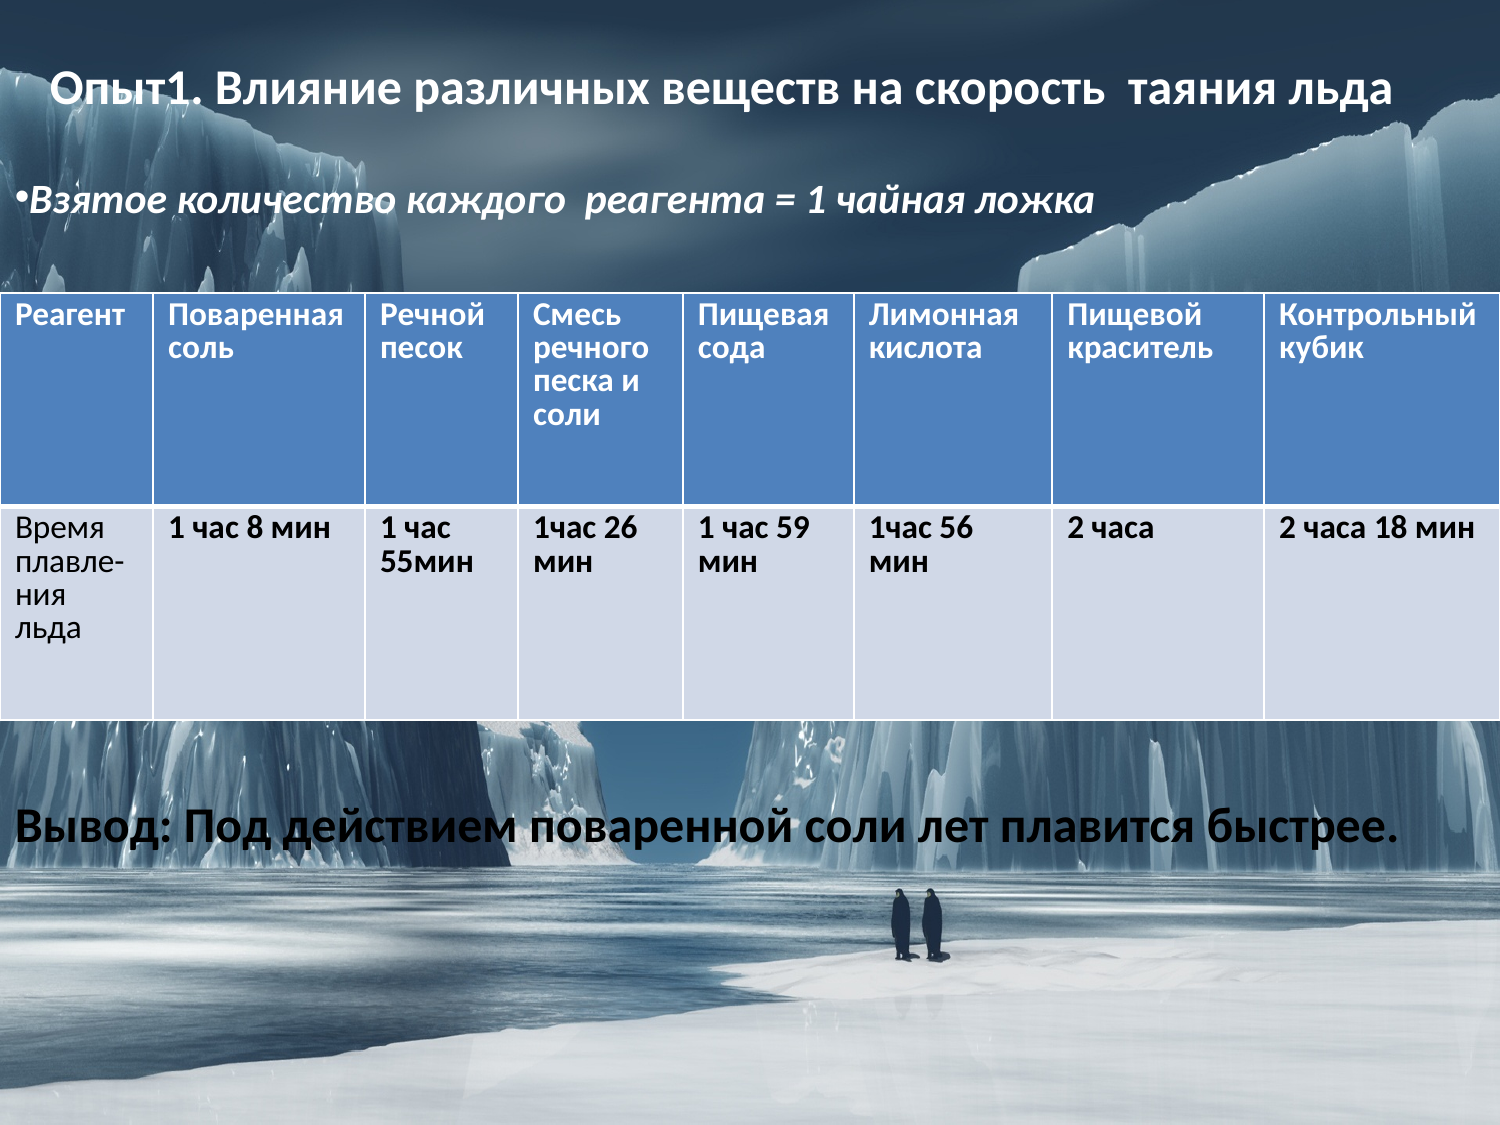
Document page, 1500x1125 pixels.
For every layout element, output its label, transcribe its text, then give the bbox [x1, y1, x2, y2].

table_header Речной песок [366, 294, 517, 504]
table_cell 1час 26 мин [519, 509, 682, 719]
table_cell 2 часа [1053, 509, 1263, 719]
table_cell 1 час 55мин [366, 509, 517, 719]
table_header Пищевая сода [684, 294, 853, 504]
table_header Смесь речного песка и соли [519, 294, 682, 504]
table_cell 1 час 59 мин [684, 509, 853, 719]
picture [0, 0, 1500, 292]
table_header Пищевой краситель [1053, 294, 1263, 504]
text_box Взятое количество каждого реагента = 1 чайная ложка [0, 163, 1430, 279]
table_header Реагент [1, 294, 152, 504]
picture [0, 721, 1500, 785]
text_box Опыт1. Влияние различных веществ на скорость таяния льда [35, 46, 1430, 122]
table_header Контрольный кубик [1265, 294, 1499, 504]
table_header Лимонная кислота [855, 294, 1051, 504]
table_cell Время плавле-ния льда [1, 509, 152, 719]
table_cell 1 час 8 мин [154, 509, 364, 719]
text_box Вывод: Под действием поваренной соли лет плавится быстрее. [0, 785, 1500, 860]
table_cell 1час 56 мин [855, 509, 1051, 719]
table_cell 2 часа 18 мин [1265, 509, 1499, 719]
picture [0, 860, 1500, 1125]
table_header Поваренная соль [154, 294, 364, 504]
